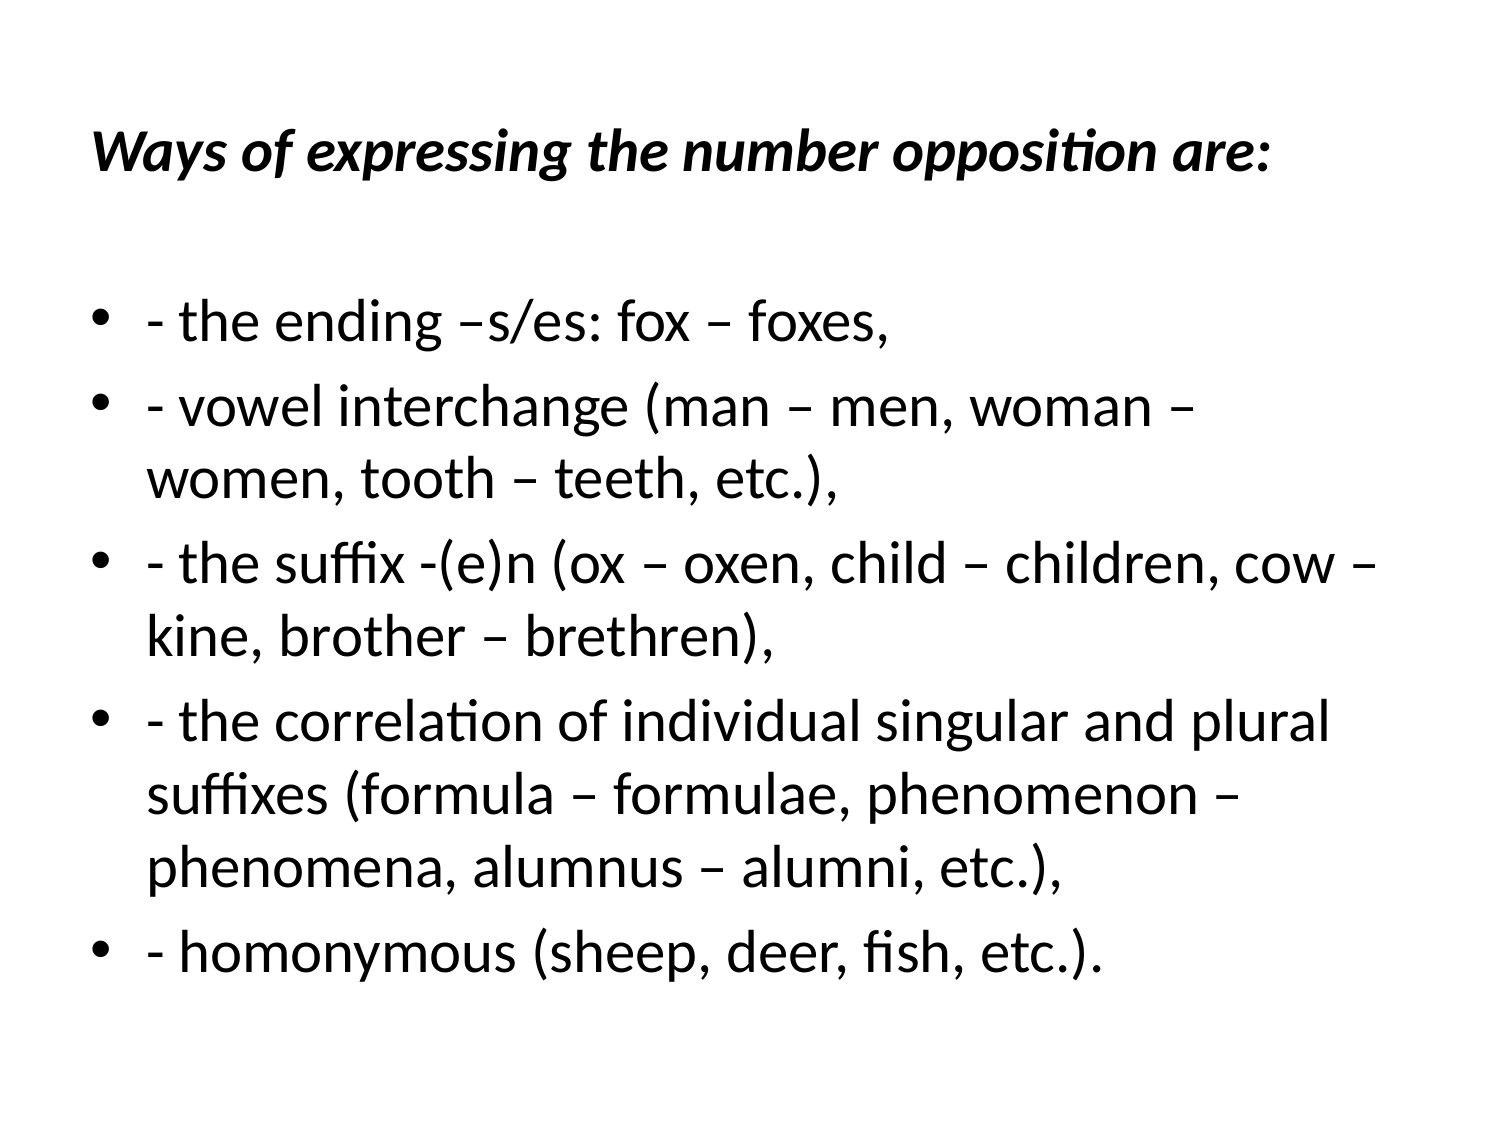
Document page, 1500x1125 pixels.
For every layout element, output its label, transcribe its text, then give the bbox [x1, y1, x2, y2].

list Ways of expressing the number opposition are: - the ending –s/es: fox – foxes, - vowel interchange (man – men, woman – women, tooth – teeth, etc.), - the suffix -(e)n (ox – oxen, child – children, cow – kine, brother – brethren), - the correlation of individual singular and plural suffixes (formula – formulae, phenomenon – phenomena, alumnus – alumni, etc.), - homonymous (sheep, deer, fish, etc.). [75, 58, 1425, 1005]
